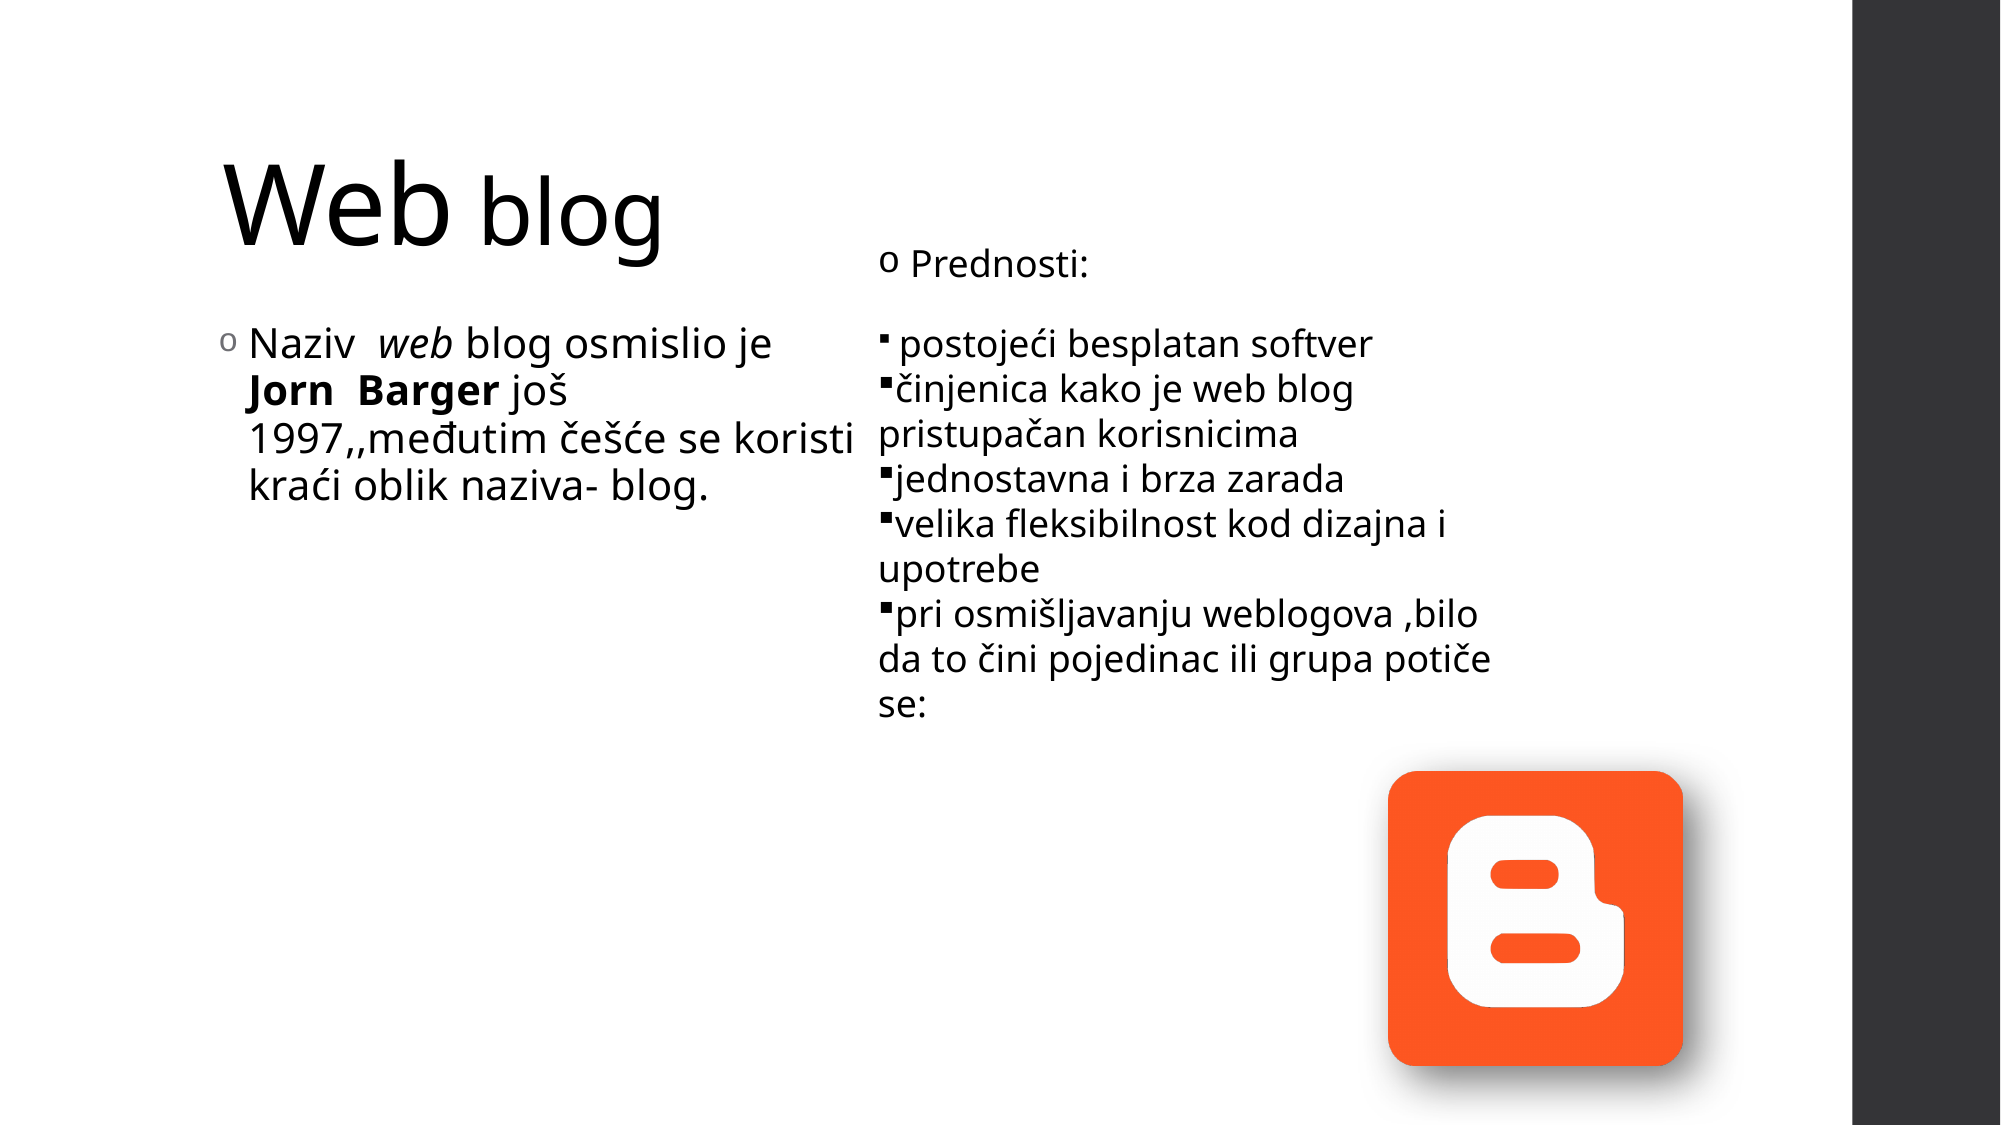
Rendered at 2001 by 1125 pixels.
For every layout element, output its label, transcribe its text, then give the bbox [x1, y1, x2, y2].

picture [1388, 771, 1684, 1067]
title Web blog [206, 60, 1797, 278]
list Naziv web blog osmislio je Jorn Barger još 1997,,međutim češće se koristi kraći oblik naziva- blog. [203, 312, 880, 1027]
text_box Prednosti: postojeći besplatan softver činjenica kako je web blog pristupačan korisnicima jednostavna i brza zarada velika fleksibilnost kod dizajna i upotrebe pri osmišljavanju weblogova ,bilo da to čini pojedinac ili grupa potiče se: [863, 232, 1536, 823]
